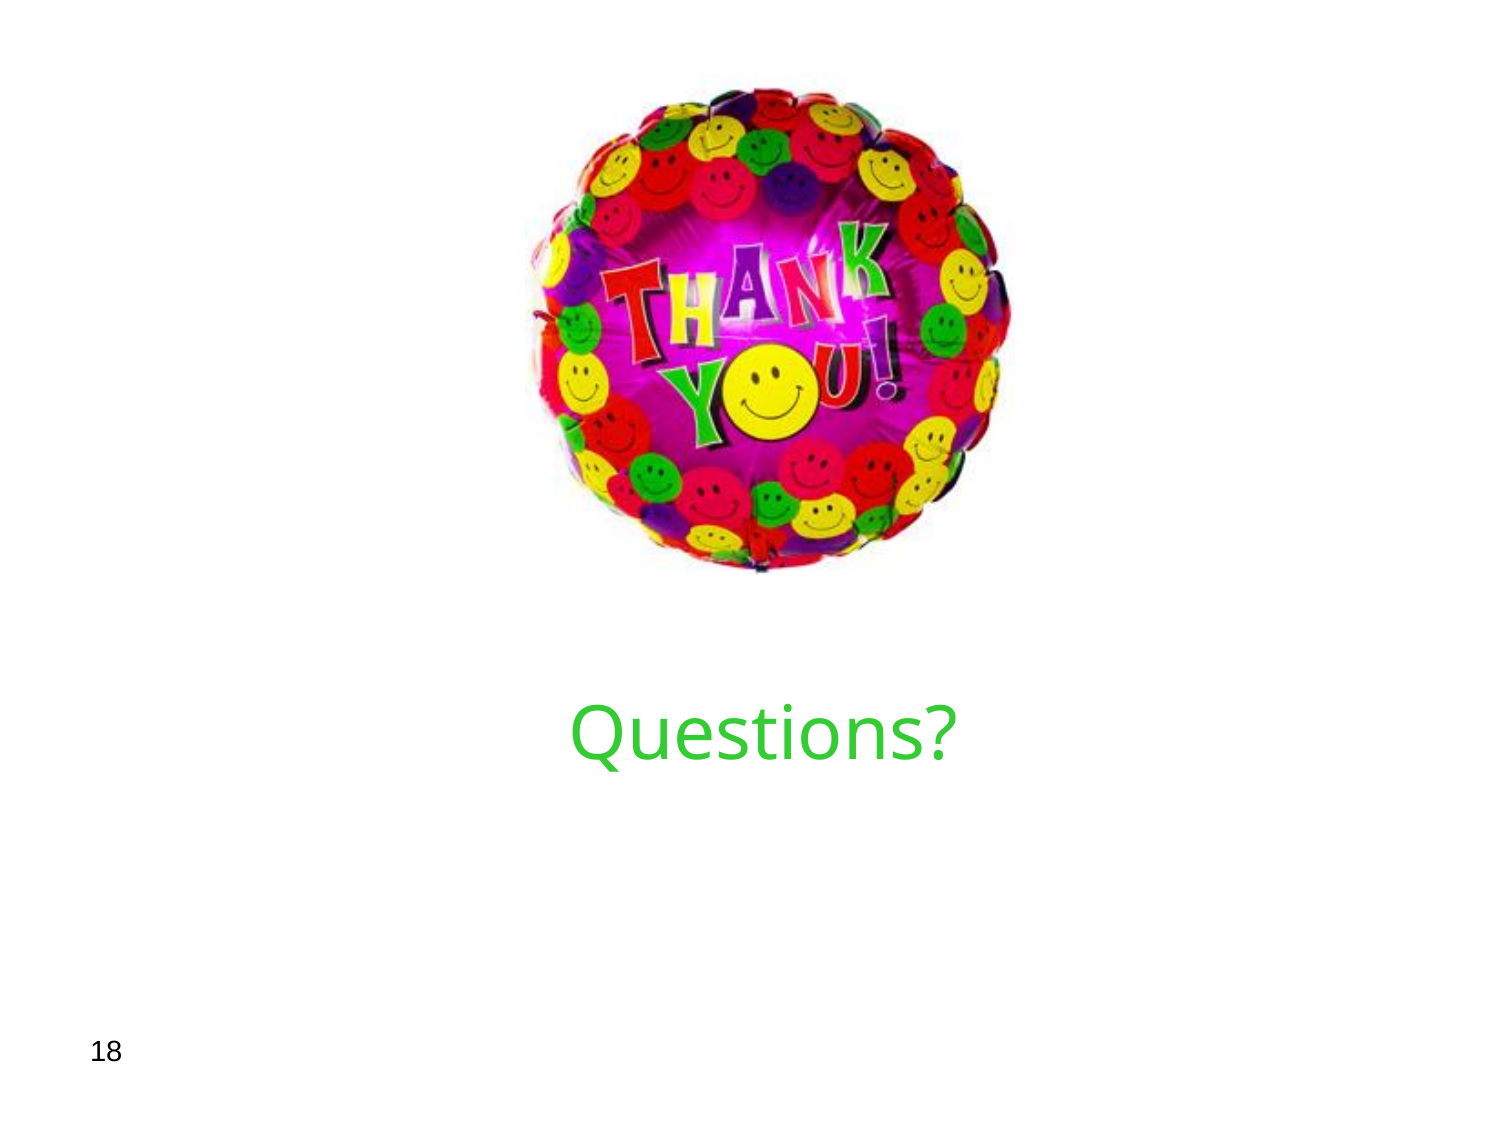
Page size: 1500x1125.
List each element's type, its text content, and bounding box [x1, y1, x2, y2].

text_box Questions? [212, 612, 1315, 847]
slide_number 18 [74, 1024, 426, 1103]
picture [524, 74, 1015, 576]
